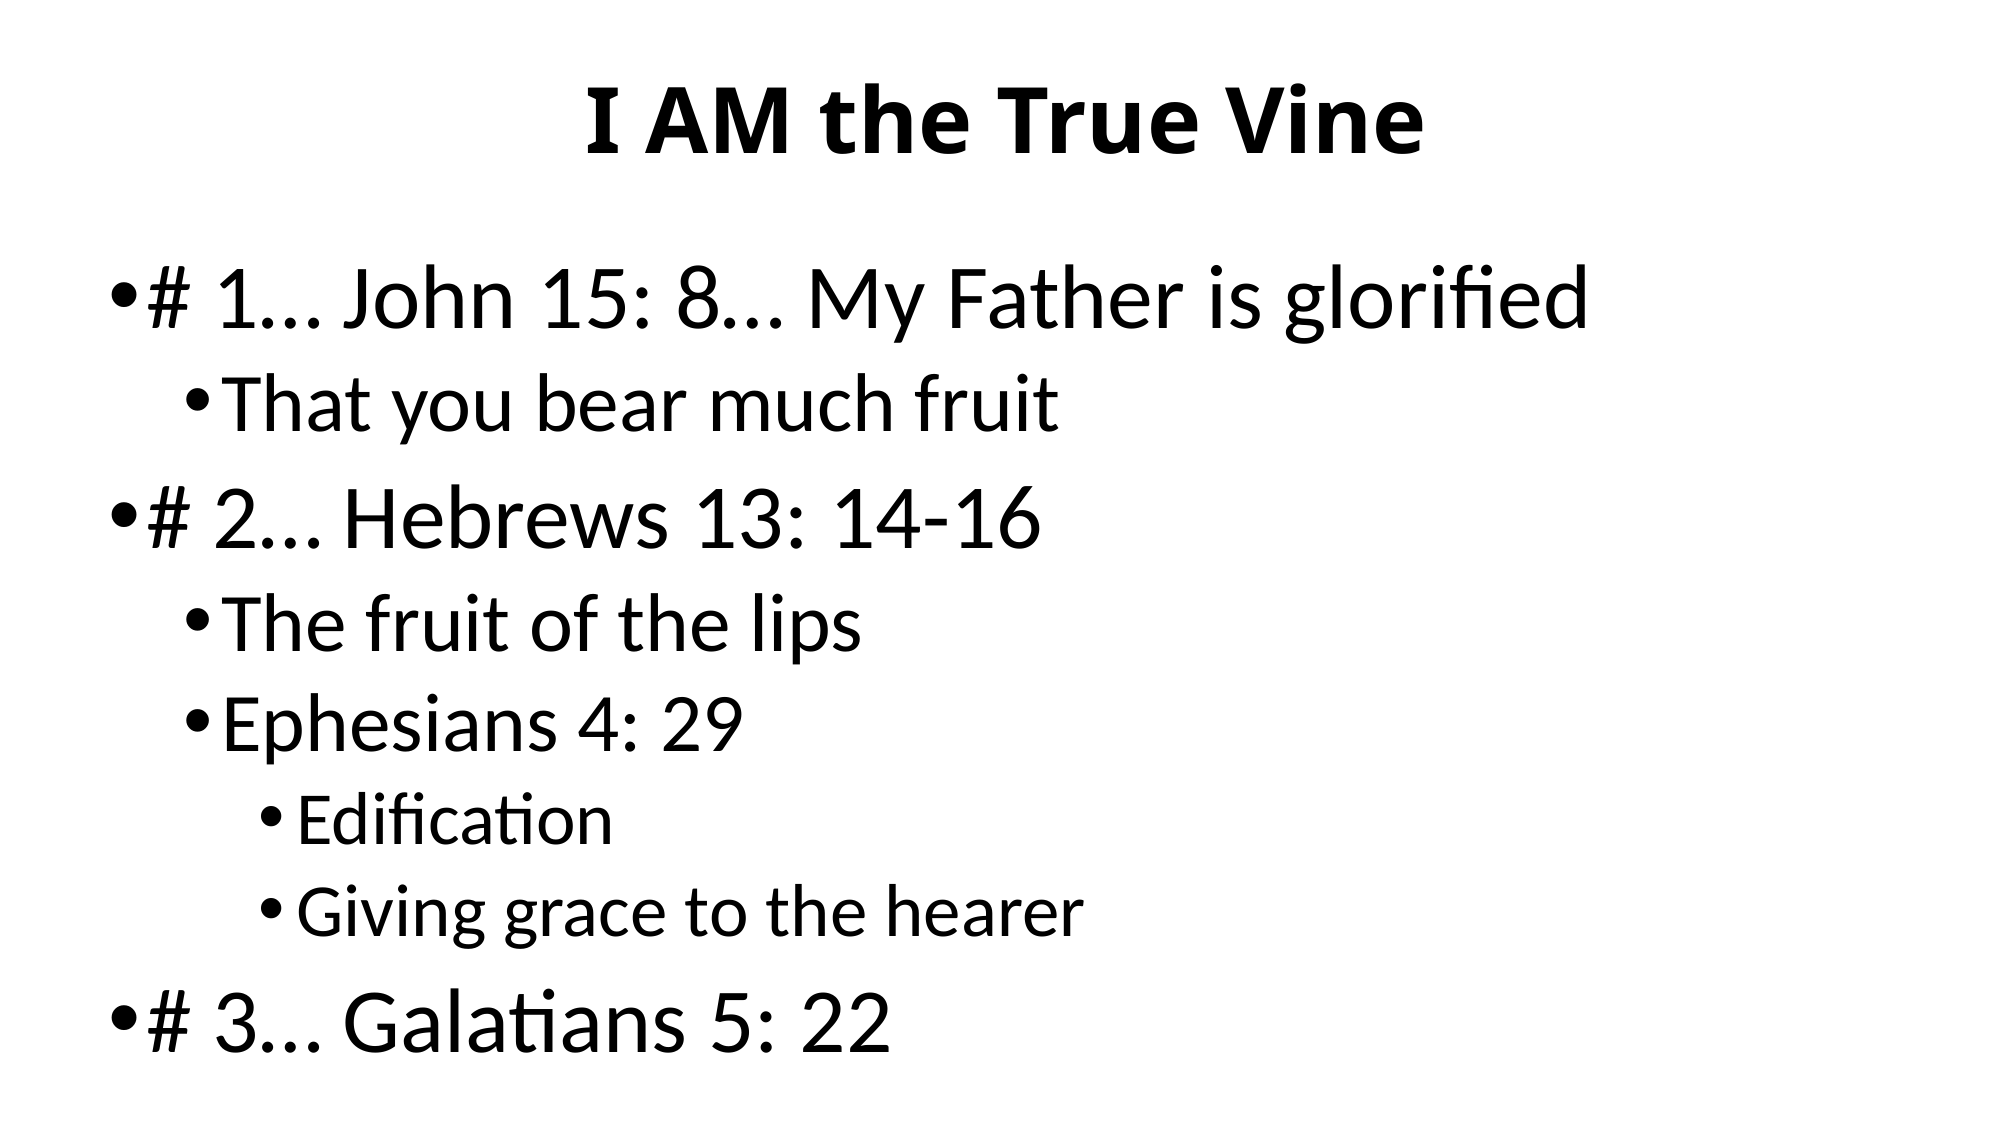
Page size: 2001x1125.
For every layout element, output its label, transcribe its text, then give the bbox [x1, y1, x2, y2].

list # 1… John 15: 8… My Father is glorified That you bear much fruit # 2… Hebrews 13: 14-16 The fruit of the lips Ephesians 4: 29 Edification Giving grace to the hearer # 3… Galatians 5: 22 [93, 242, 1920, 1125]
title I AM the True Vine [93, 41, 1920, 207]
